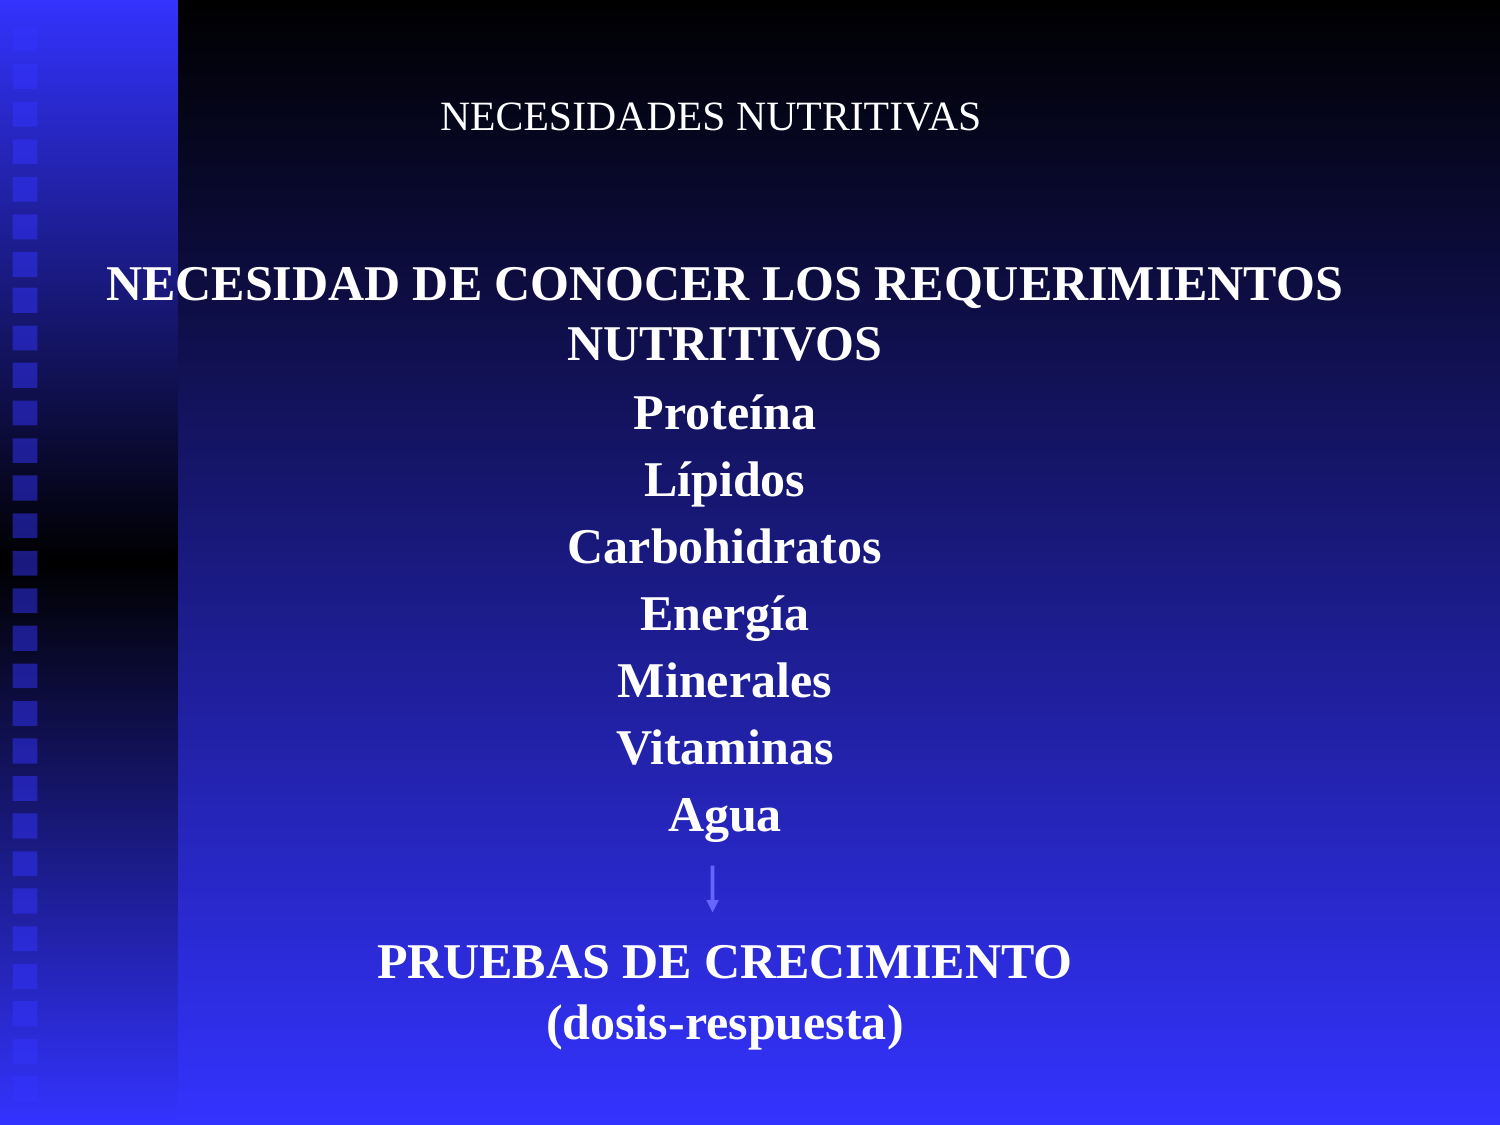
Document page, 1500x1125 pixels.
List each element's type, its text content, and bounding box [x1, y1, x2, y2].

text_box NECESIDAD DE CONOCER LOS REQUERIMIENTOS NUTRITIVOS Proteína Lípidos Carbohidratos Energía Minerales Vitaminas Agua PRUEBAS DE CRECIMIENTO (dosis-respuesta) [43, 243, 1407, 1054]
text_box [706, 865, 719, 913]
text_box NECESIDADES NUTRITIVAS [281, 81, 1141, 146]
